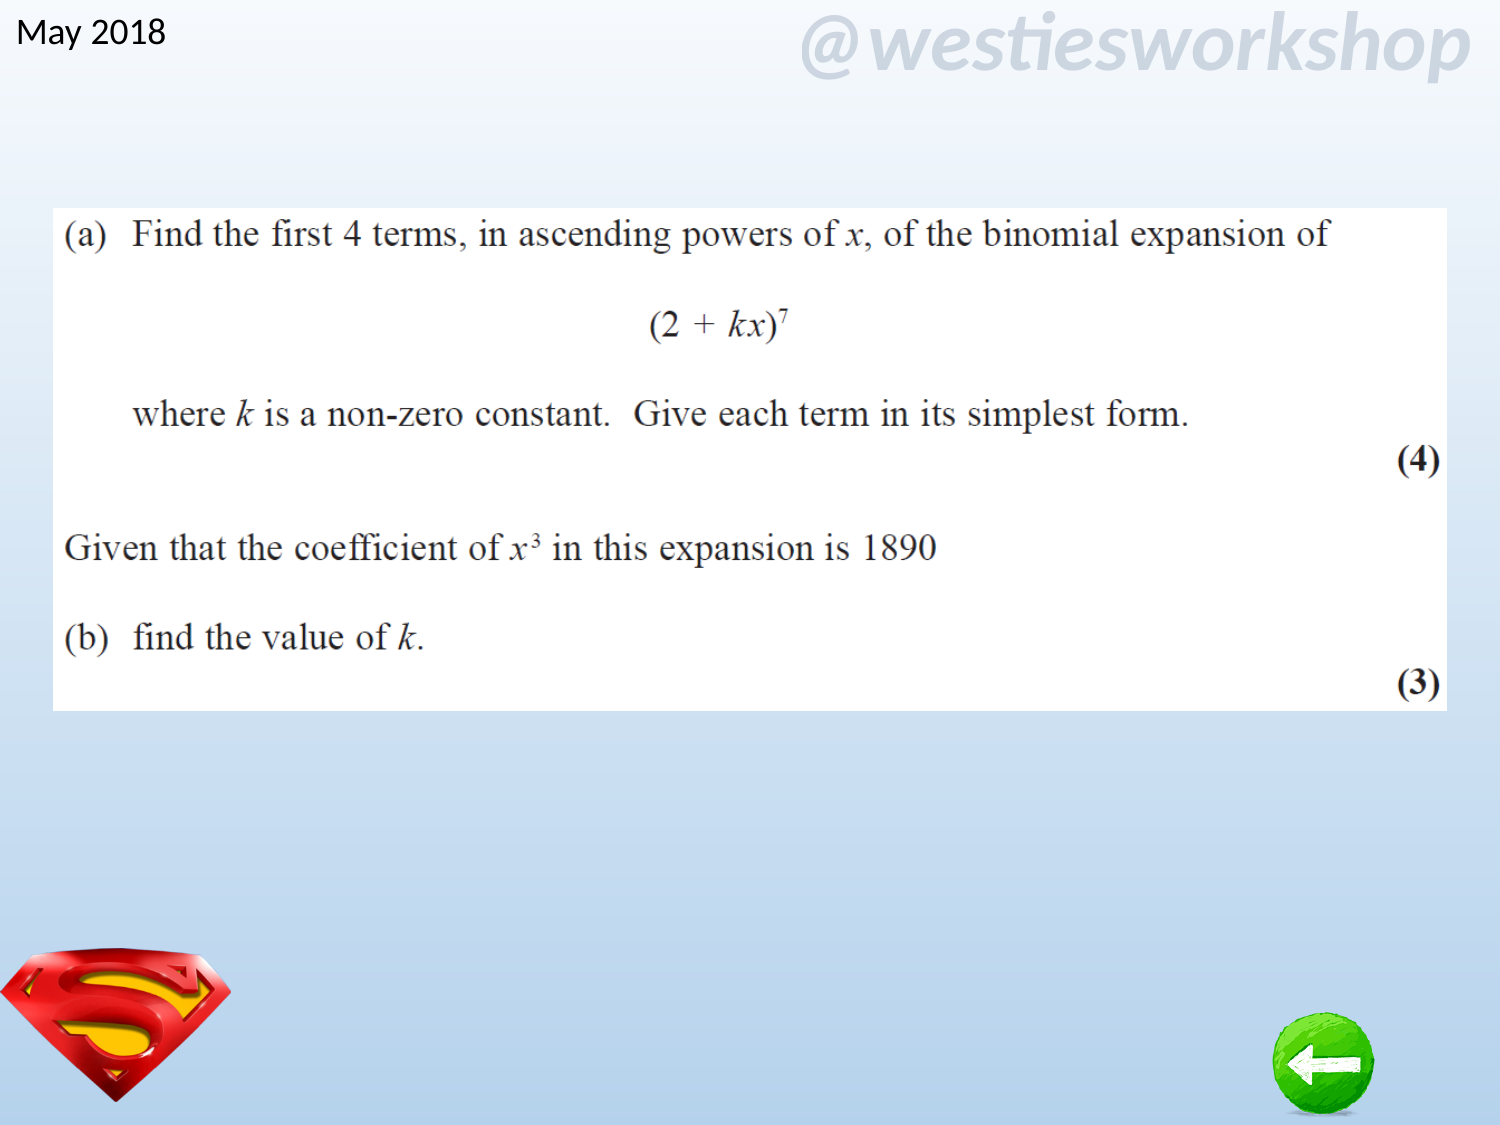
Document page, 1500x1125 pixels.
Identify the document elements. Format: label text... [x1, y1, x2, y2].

picture [1270, 1012, 1376, 1118]
text_box May 2018 [1, 0, 182, 60]
picture [53, 208, 1447, 711]
picture [0, 948, 231, 1102]
